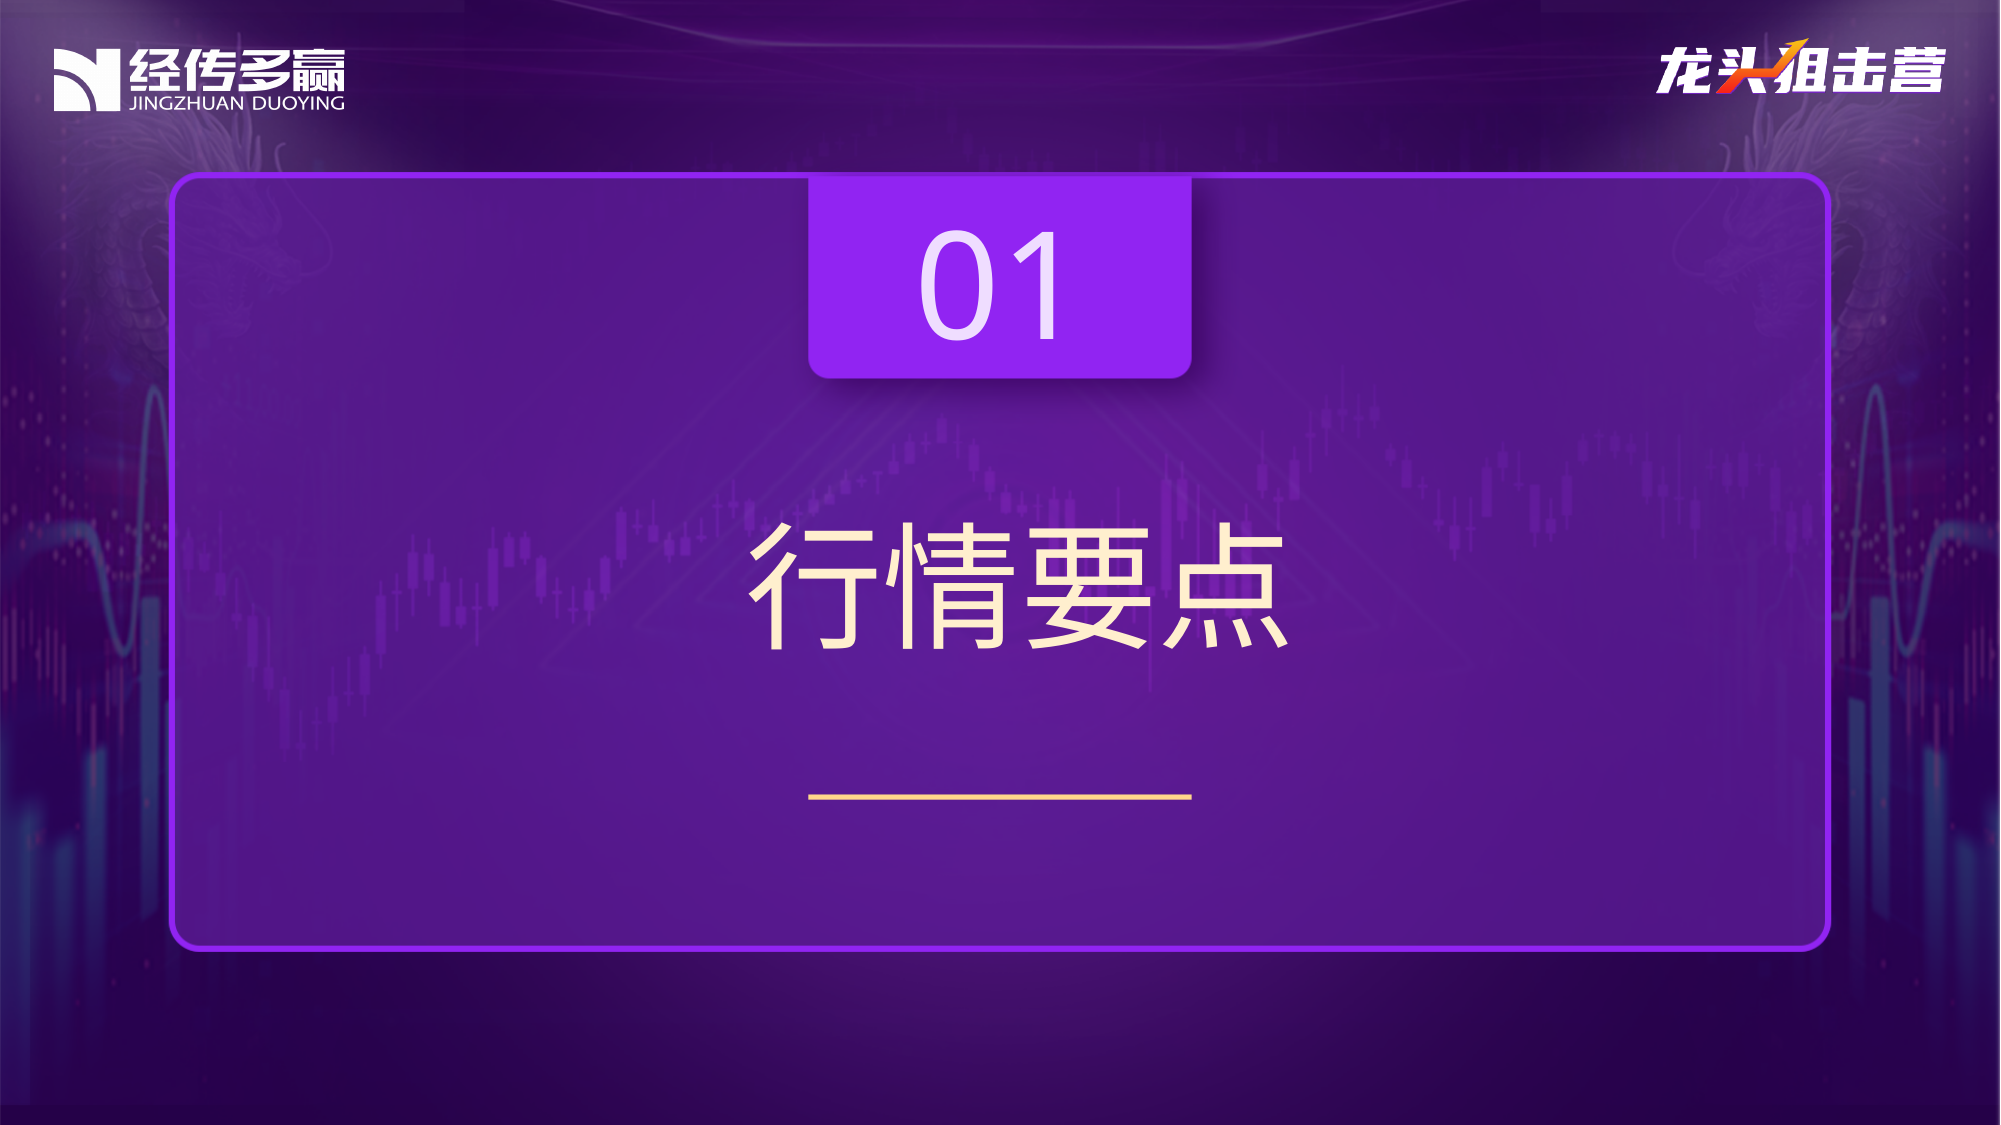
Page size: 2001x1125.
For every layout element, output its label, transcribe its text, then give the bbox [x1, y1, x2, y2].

text_box 01 [888, 182, 1112, 377]
picture [0, 0, 2000, 1125]
text_box 行情要点 [325, 493, 1716, 674]
